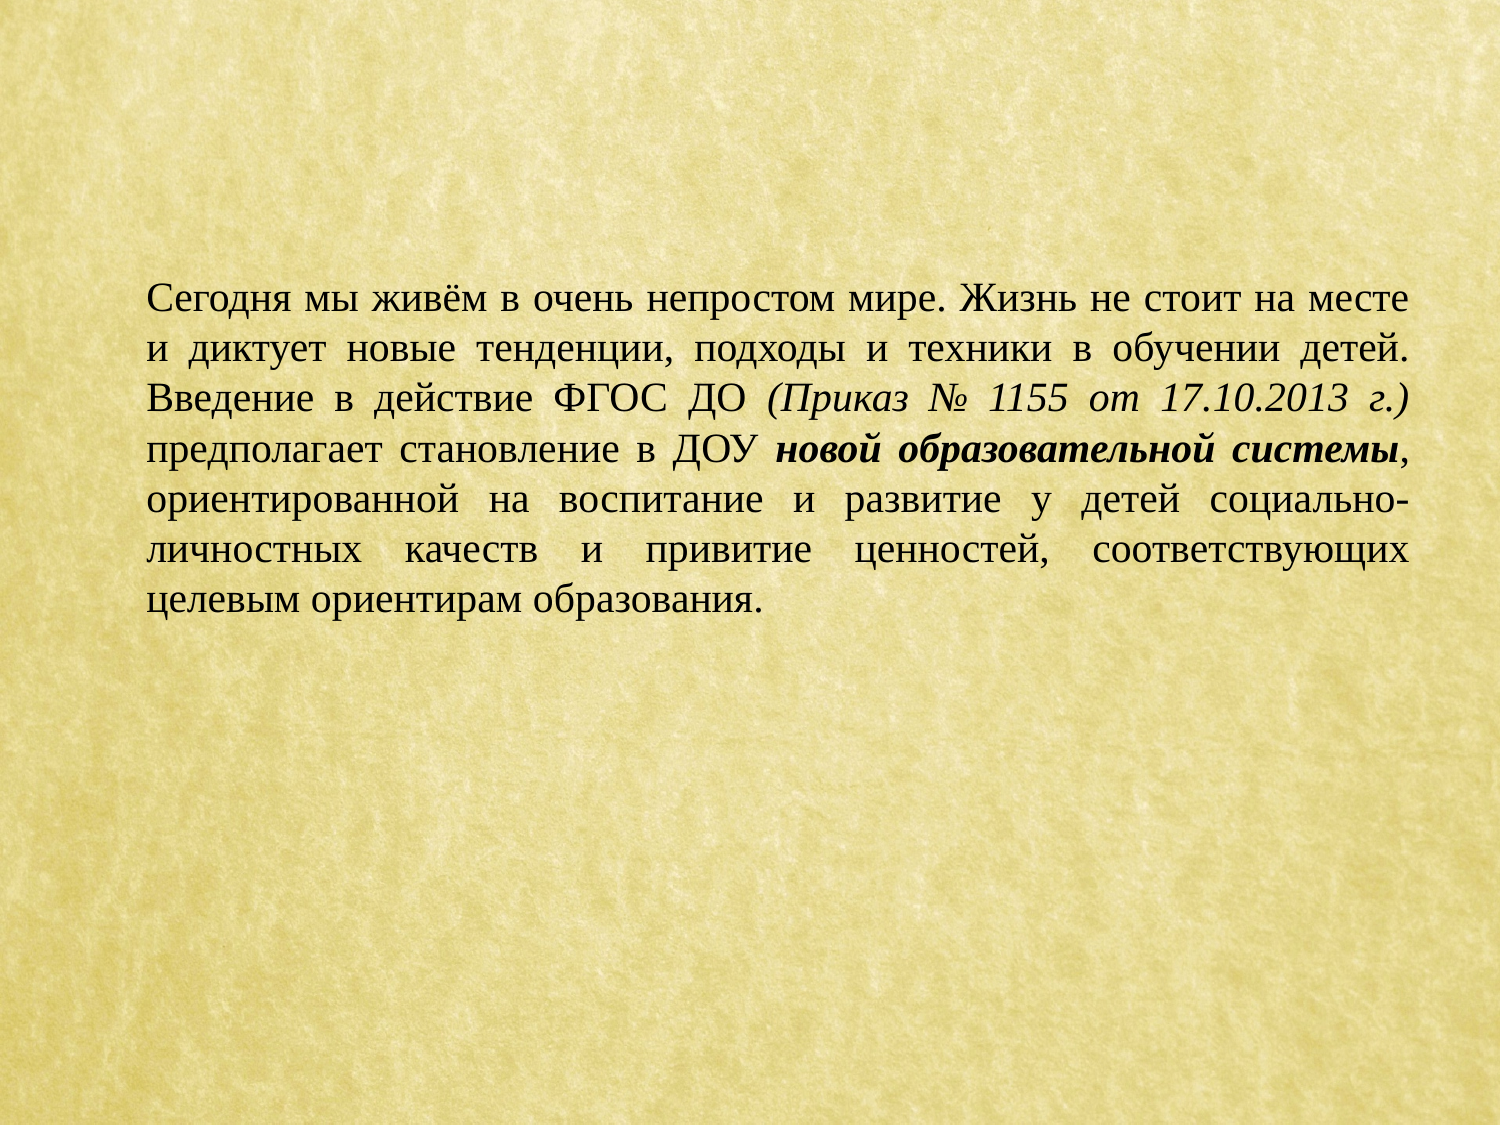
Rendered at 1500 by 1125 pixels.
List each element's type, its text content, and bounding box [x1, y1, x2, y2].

picture [0, 0, 1500, 1125]
list Сегодня мы живём в очень непростом мире. Жизнь не стоит на месте и диктует новые тенденции, подходы и техники в обучении детей. Введение в действие ФГОС ДО (Приказ № 1155 от 17.10.2013 г.) предполагает становление в ДОУ новой образовательной системы, ориентированной на воспитание и развитие у детей социально-личностных качеств и привитие ценностей, соответствующих целевым ориентирам образования. [75, 262, 1425, 1005]
